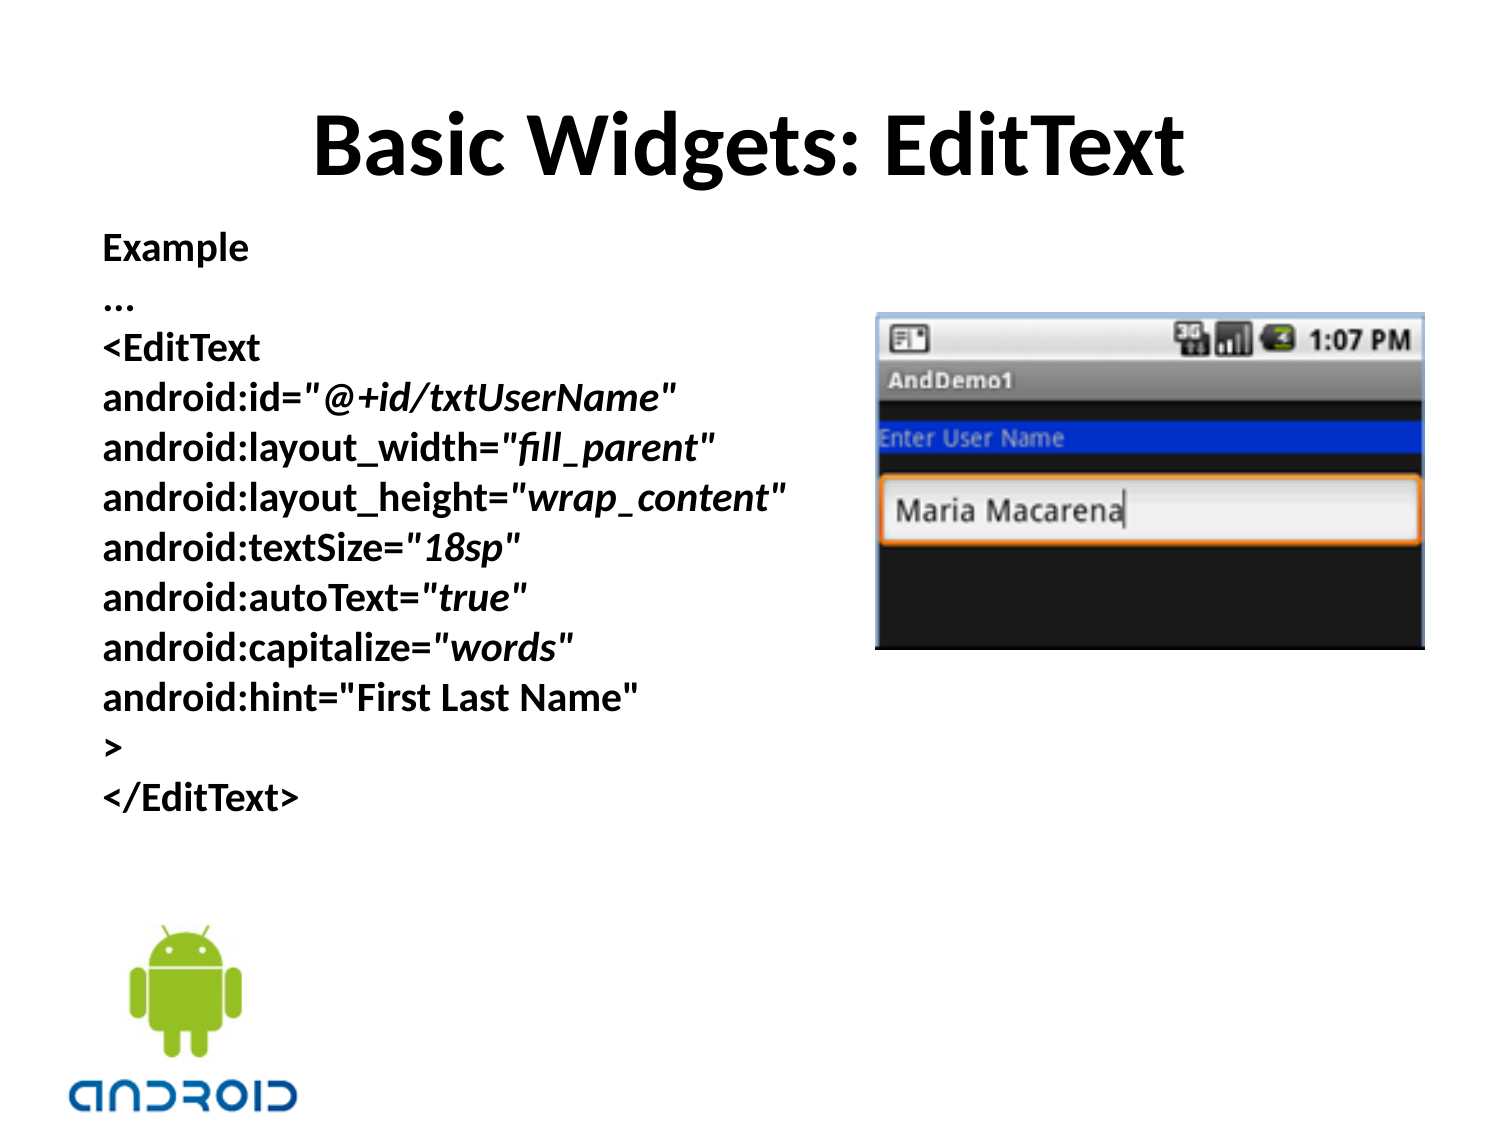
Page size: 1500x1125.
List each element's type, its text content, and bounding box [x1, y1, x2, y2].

picture [874, 312, 1425, 651]
title Basic Widgets: EditText [75, 45, 1425, 233]
picture [62, 913, 314, 1125]
text_box Example ... <EditText android:id="@+id/txtUserName" android:layout_width="fill_parent" android:layout_height="wrap_content" android:textSize="18sp" android:autoText="true" android:capitalize="words" android:hint="First Last Name" > </EditText> [87, 212, 850, 828]
